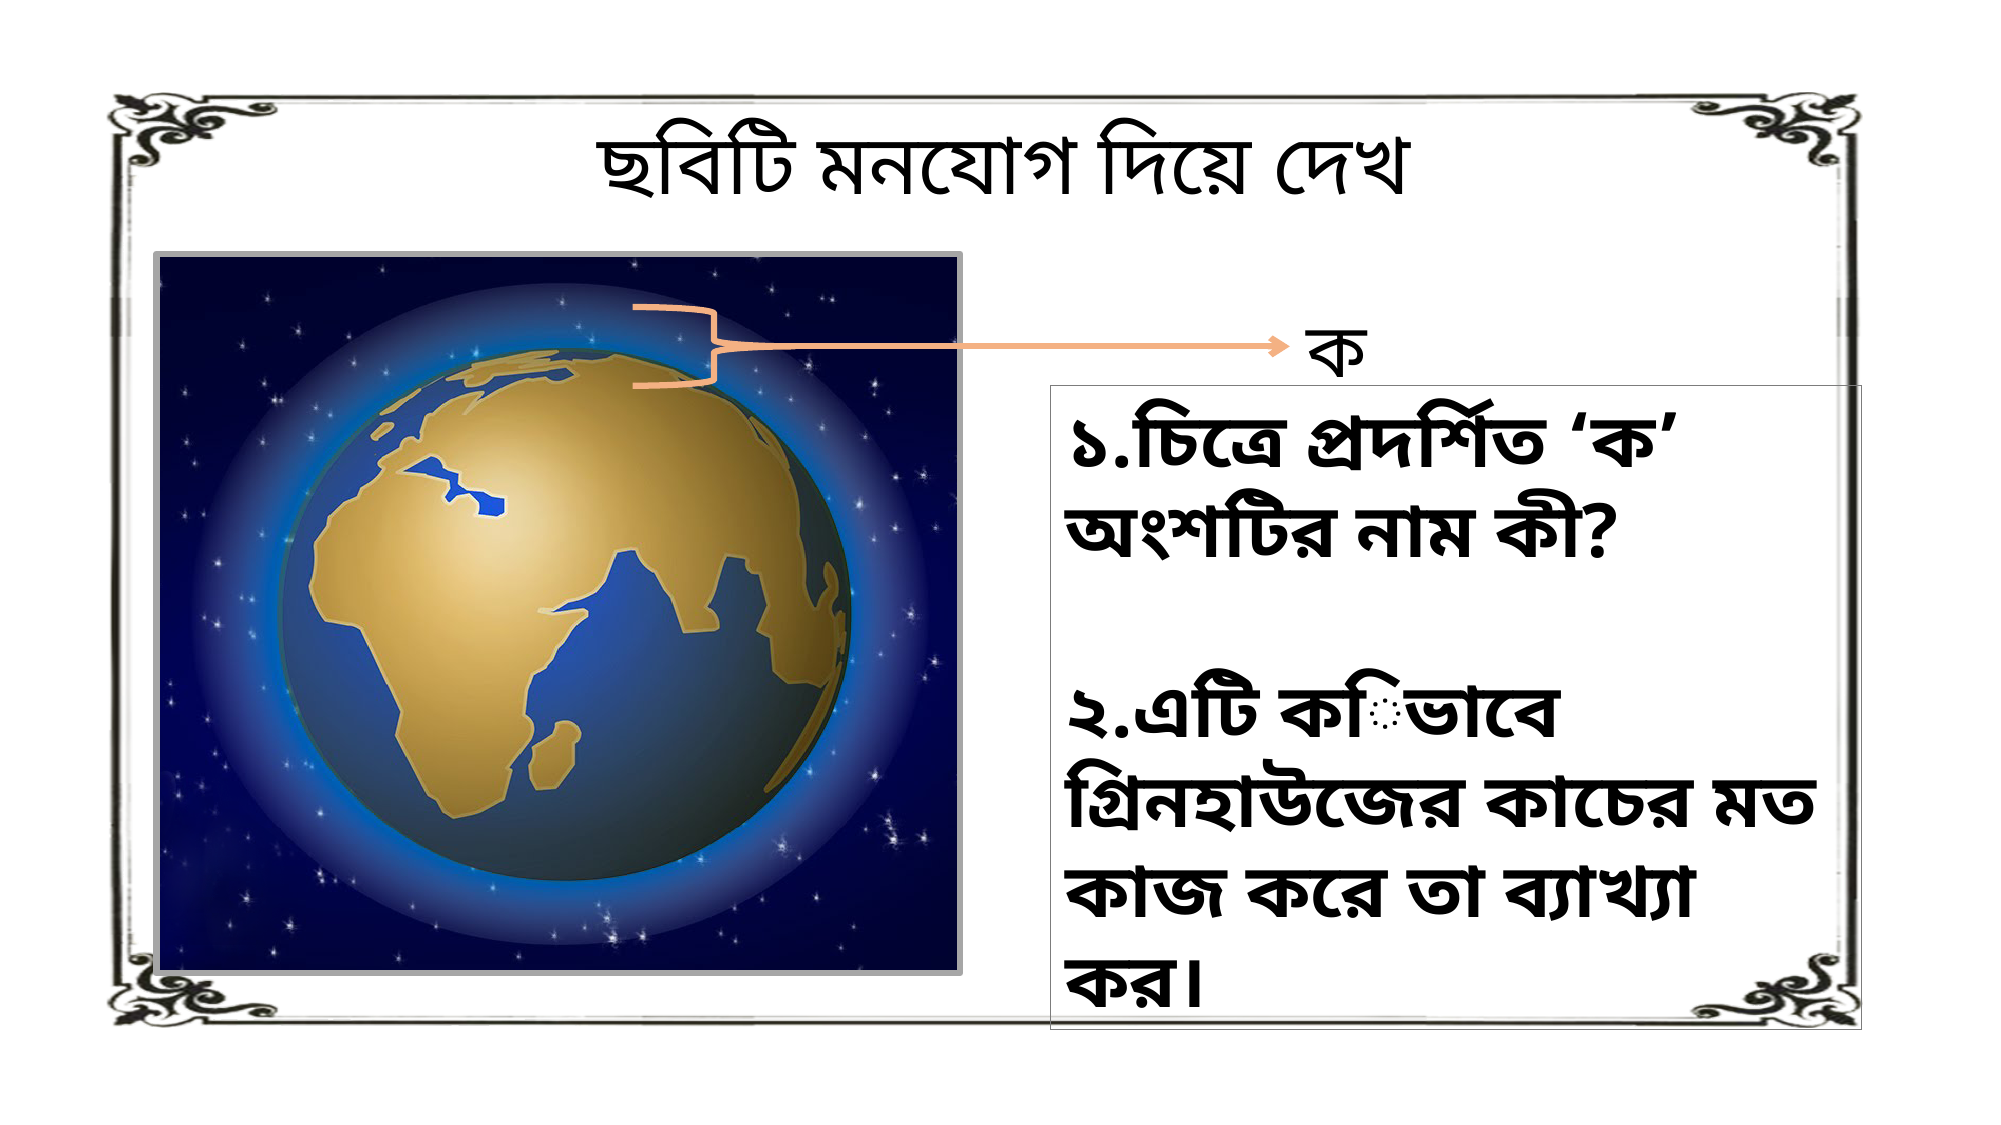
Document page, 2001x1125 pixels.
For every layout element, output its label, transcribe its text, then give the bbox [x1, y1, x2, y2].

picture [159, 256, 958, 971]
picture [105, 92, 1863, 1028]
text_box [632, 295, 1375, 429]
text_box ছবিটি মনযোগ দিয়ে দেখ [479, 104, 1528, 219]
text_box ১.চিত্রে প্রদর্শিত ‘ক’ অংশটির নাম কী? ২.এটি কিভাবে গ্রিনহাউজের কাচের মত কাজ করে তা ব্যাখ্যা কর। [1050, 385, 1862, 1030]
